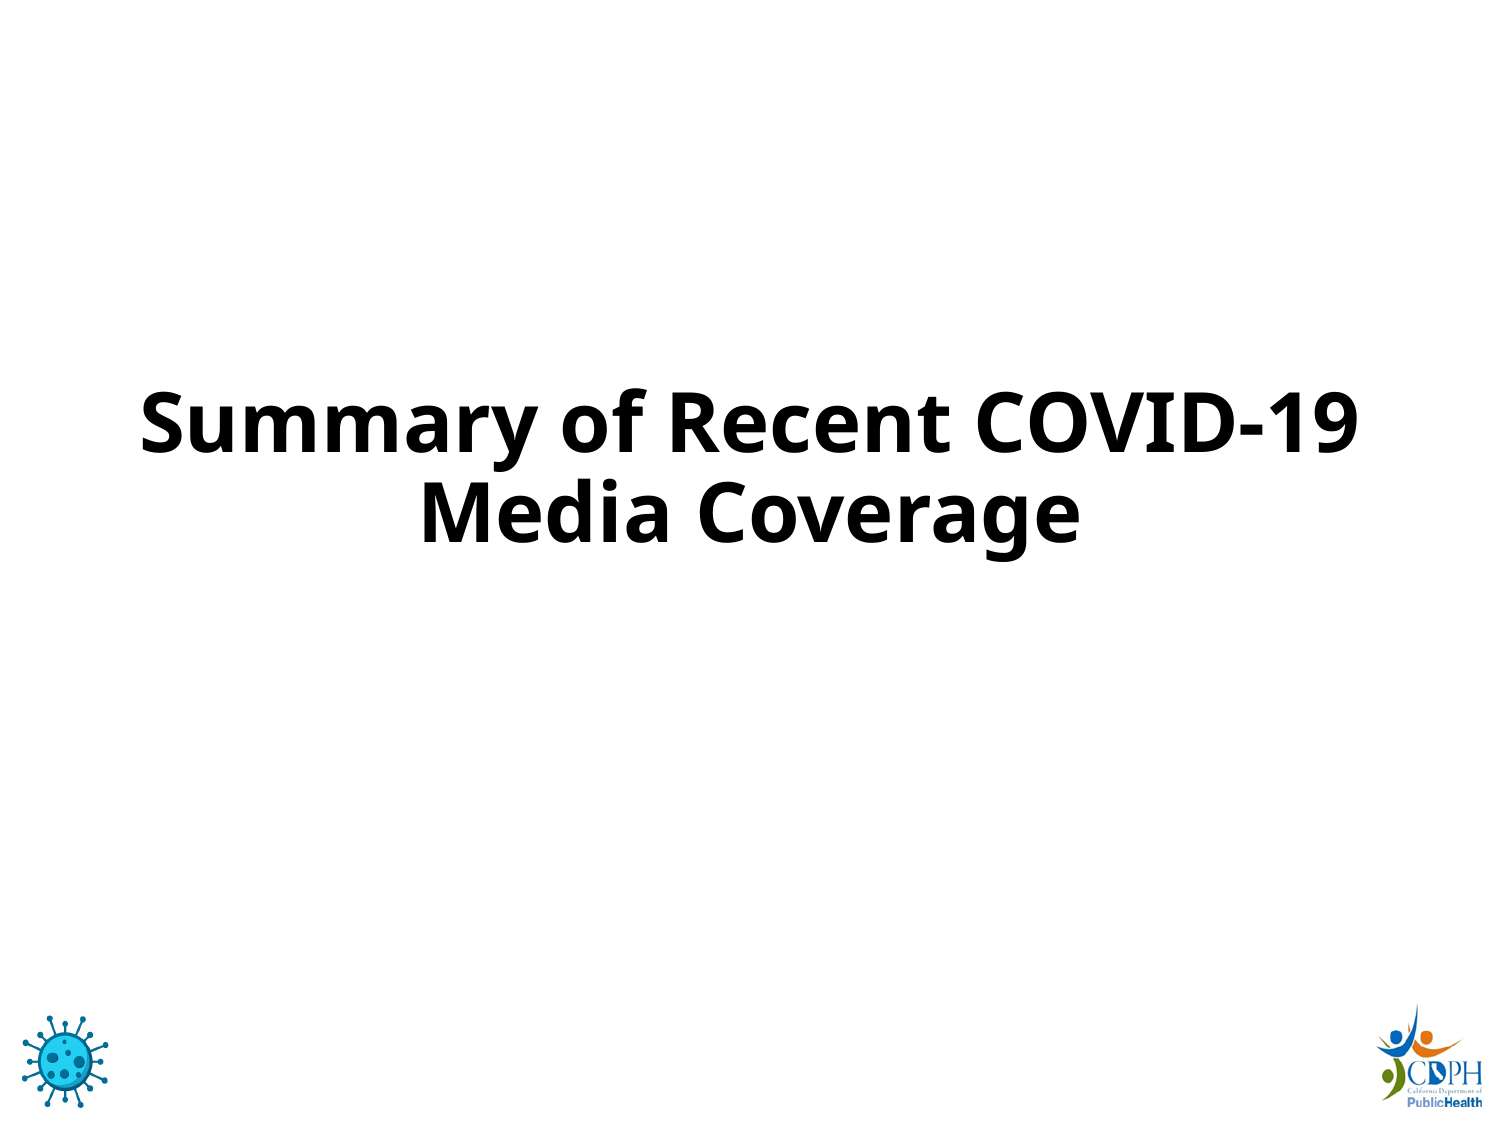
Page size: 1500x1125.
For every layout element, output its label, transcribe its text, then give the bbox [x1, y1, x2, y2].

picture [16, 1009, 114, 1114]
title Summary of Recent COVID-19 Media Coverage [112, 276, 1388, 668]
picture [1375, 1002, 1482, 1107]
